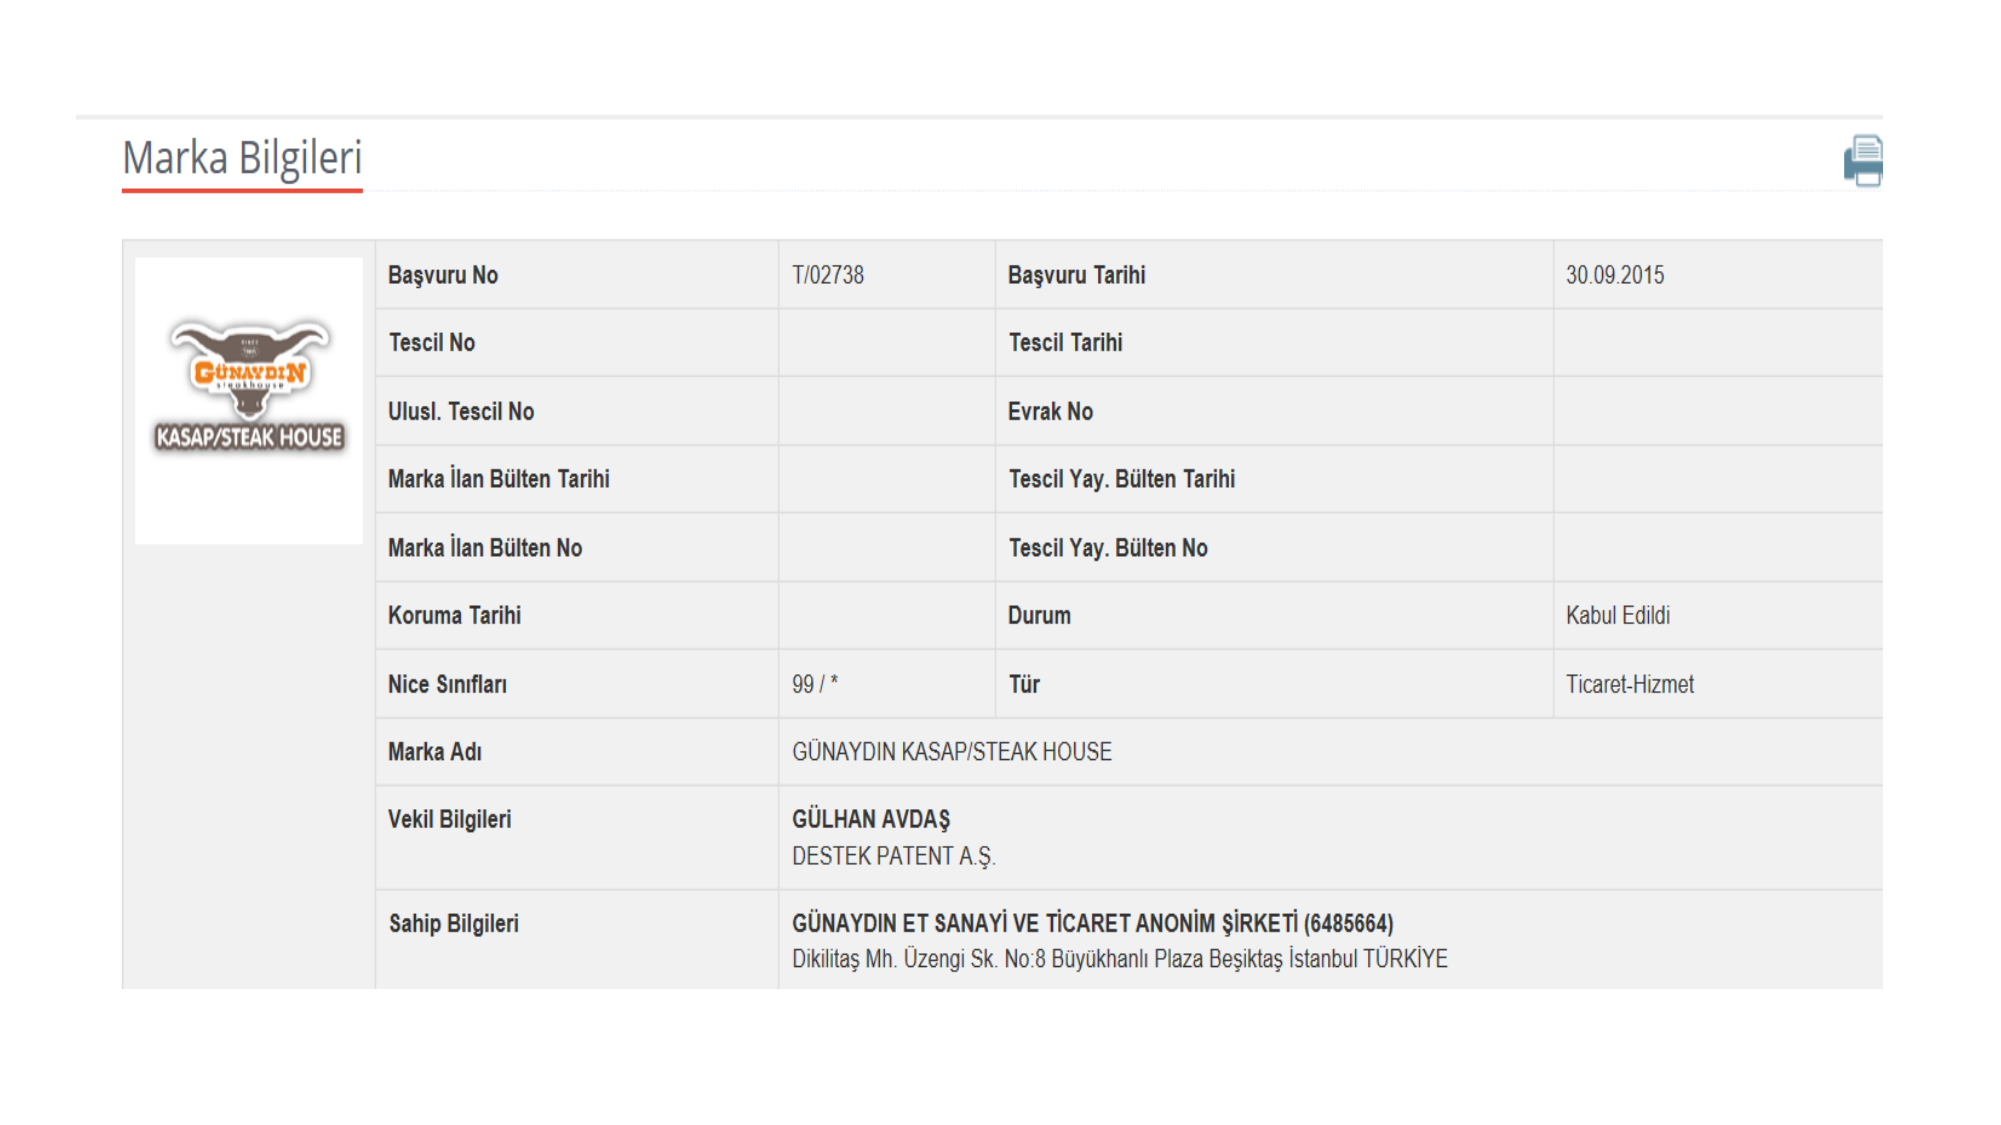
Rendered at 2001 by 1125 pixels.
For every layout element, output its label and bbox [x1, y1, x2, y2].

list [76, 106, 1883, 990]
